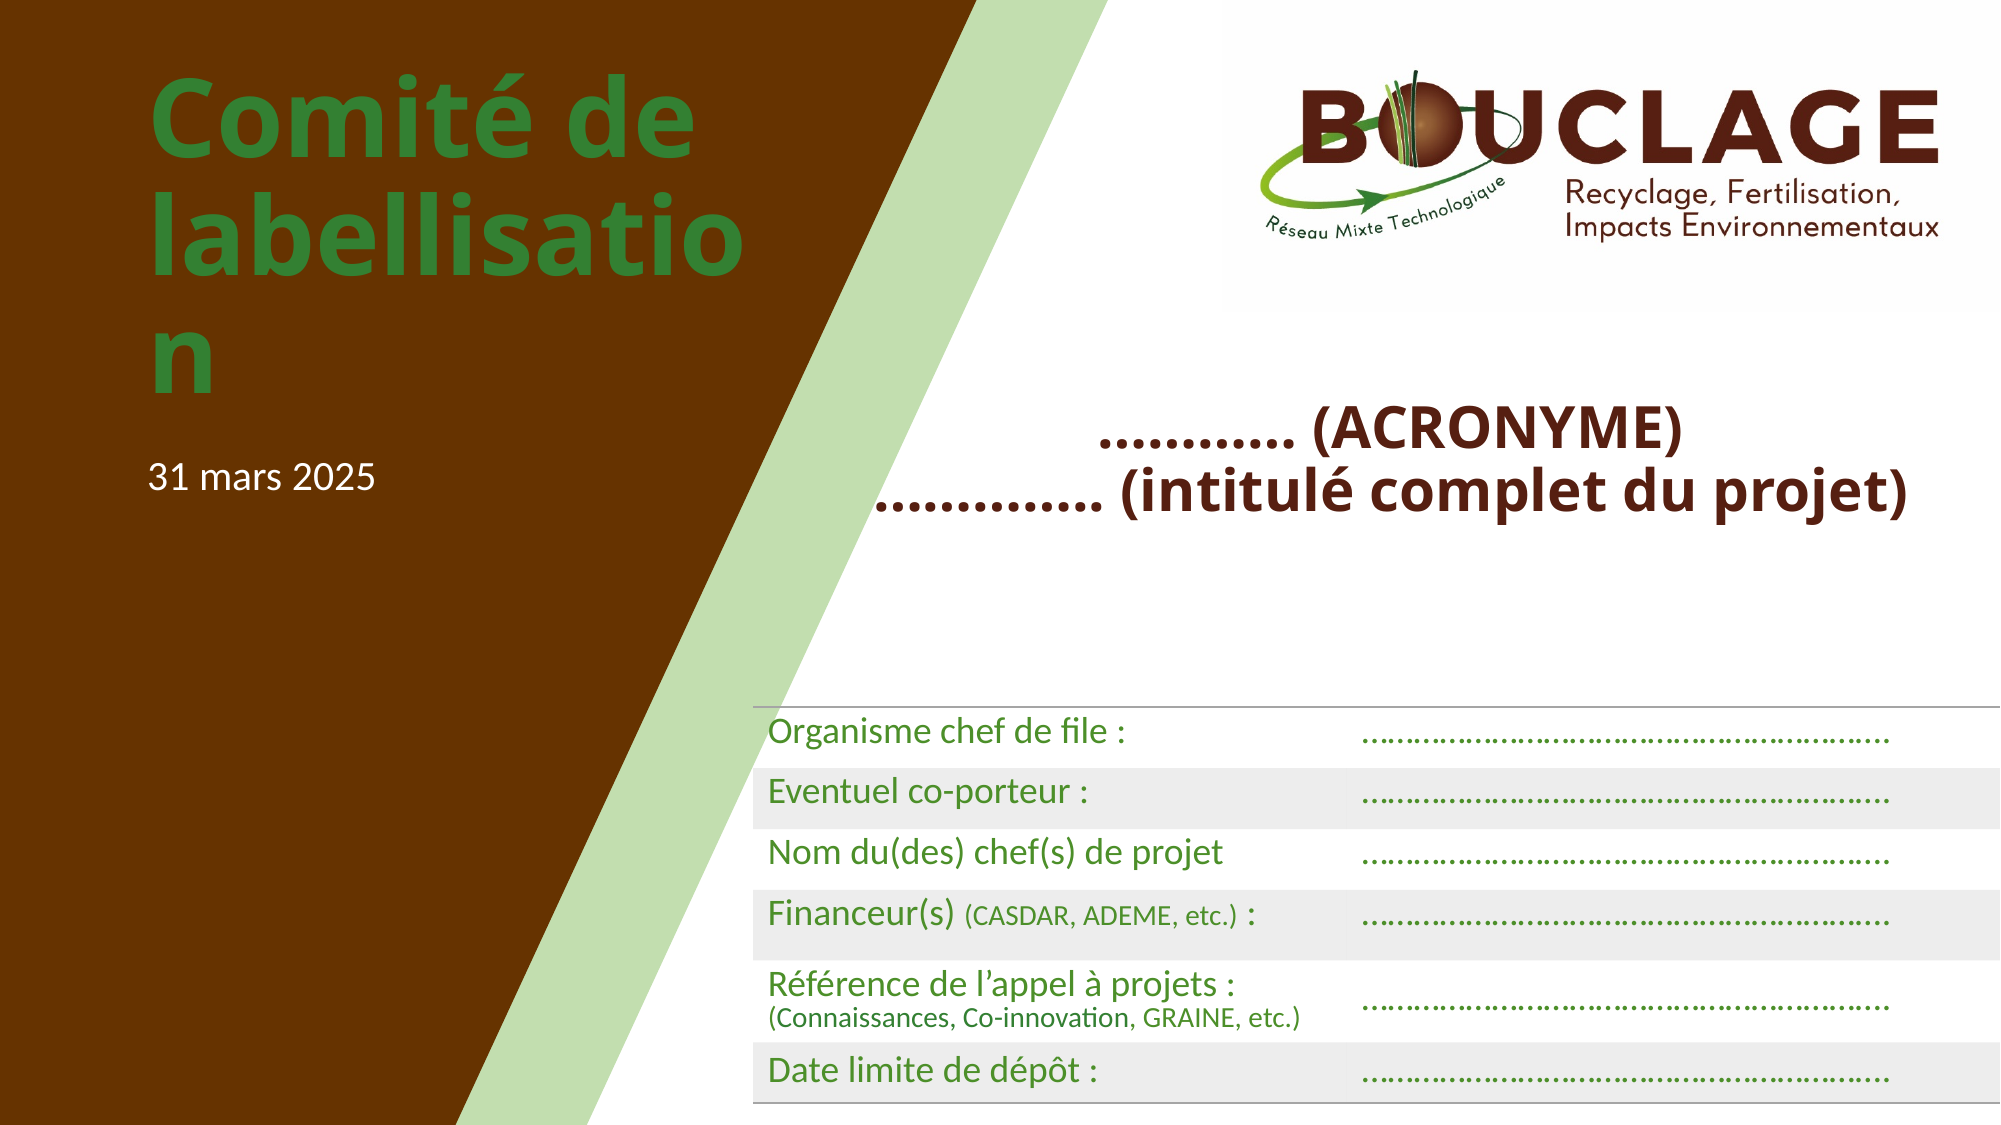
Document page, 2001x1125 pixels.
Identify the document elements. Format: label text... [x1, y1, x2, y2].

table_cell ……………………………………………………. [1347, 960, 2000, 1042]
table_cell Référence de l’appel à projets : (Connaissances, Co-innovation, GRAINE, etc.) [753, 960, 1347, 1042]
text_box [798, 0, 1110, 390]
title Comité de labellisation [131, 55, 768, 425]
text_box [0, 0, 978, 1125]
picture [1222, 0, 2000, 312]
table_header ……………………………………………………. [1347, 708, 2000, 768]
table_cell ……………………………………………………. [1347, 768, 2000, 829]
table_cell Eventuel co-porteur : [753, 768, 1347, 829]
table_cell ……………………………………………………. [1347, 890, 2000, 960]
table_cell Financeur(s) (CASDAR, ADEME, etc.) : [753, 890, 1347, 960]
table_cell ……………………………………………………. [1347, 1042, 2000, 1102]
text_box ………… (ACRONYME) ………….. (intitulé complet du projet) [781, 390, 2000, 693]
table_header Organisme chef de file : [753, 708, 1347, 768]
table_cell Nom du(des) chef(s) de projet [753, 829, 1347, 890]
table_cell ……………………………………………………. [1347, 829, 2000, 890]
subtitle 31 mars 2025 [131, 446, 659, 637]
table_cell Date limite de dépôt : [753, 1042, 1347, 1102]
text_box [458, 427, 789, 1125]
